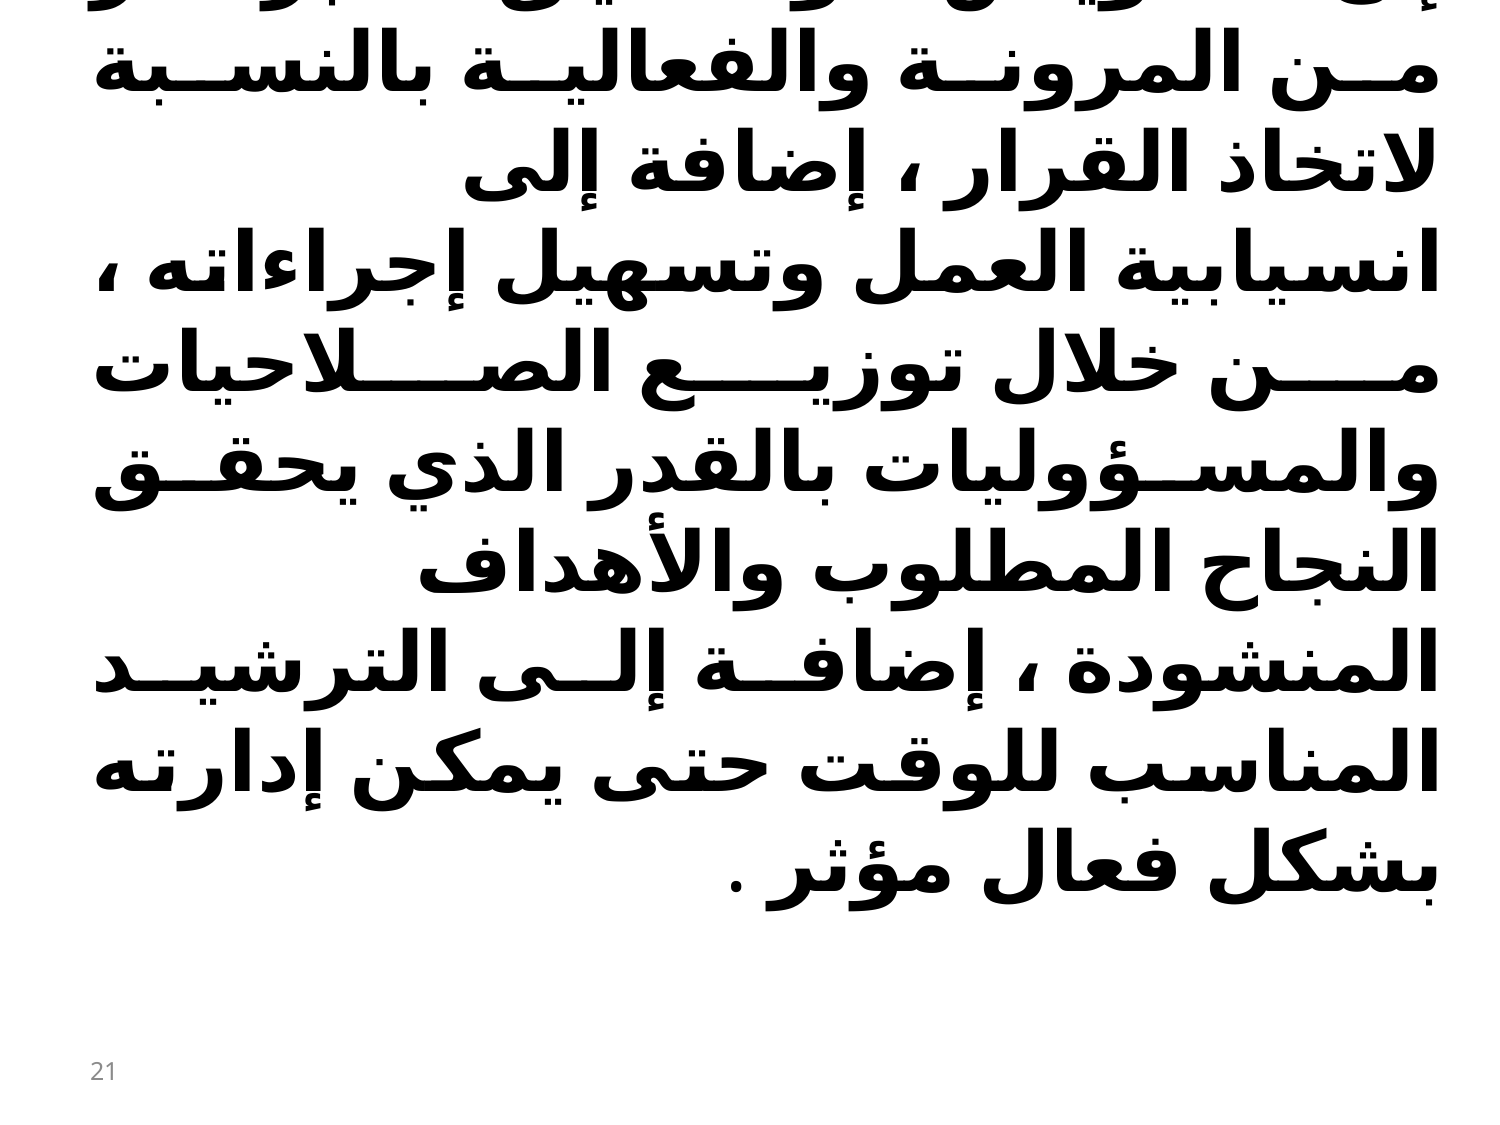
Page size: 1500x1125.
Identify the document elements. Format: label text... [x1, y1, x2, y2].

slide_number 21 [75, 1042, 425, 1103]
text_box إن التفويض هو تحقيق لأكبر قدر من المرونة والفعالية بالنسبة لاتخاذ القرار ، إضافة إلى انسيابية العمل وتسهيل إجراءاته ، من خلال توزيع الصلاحيات والمسؤوليات بالقدر الذي يحقق النجاح المطلوب والأهداف المنشودة ، إضافة إلى الترشيد المناسب للوقت حتى يمكن إدارته بشكل فعال مؤثر . [76, 0, 1459, 961]
